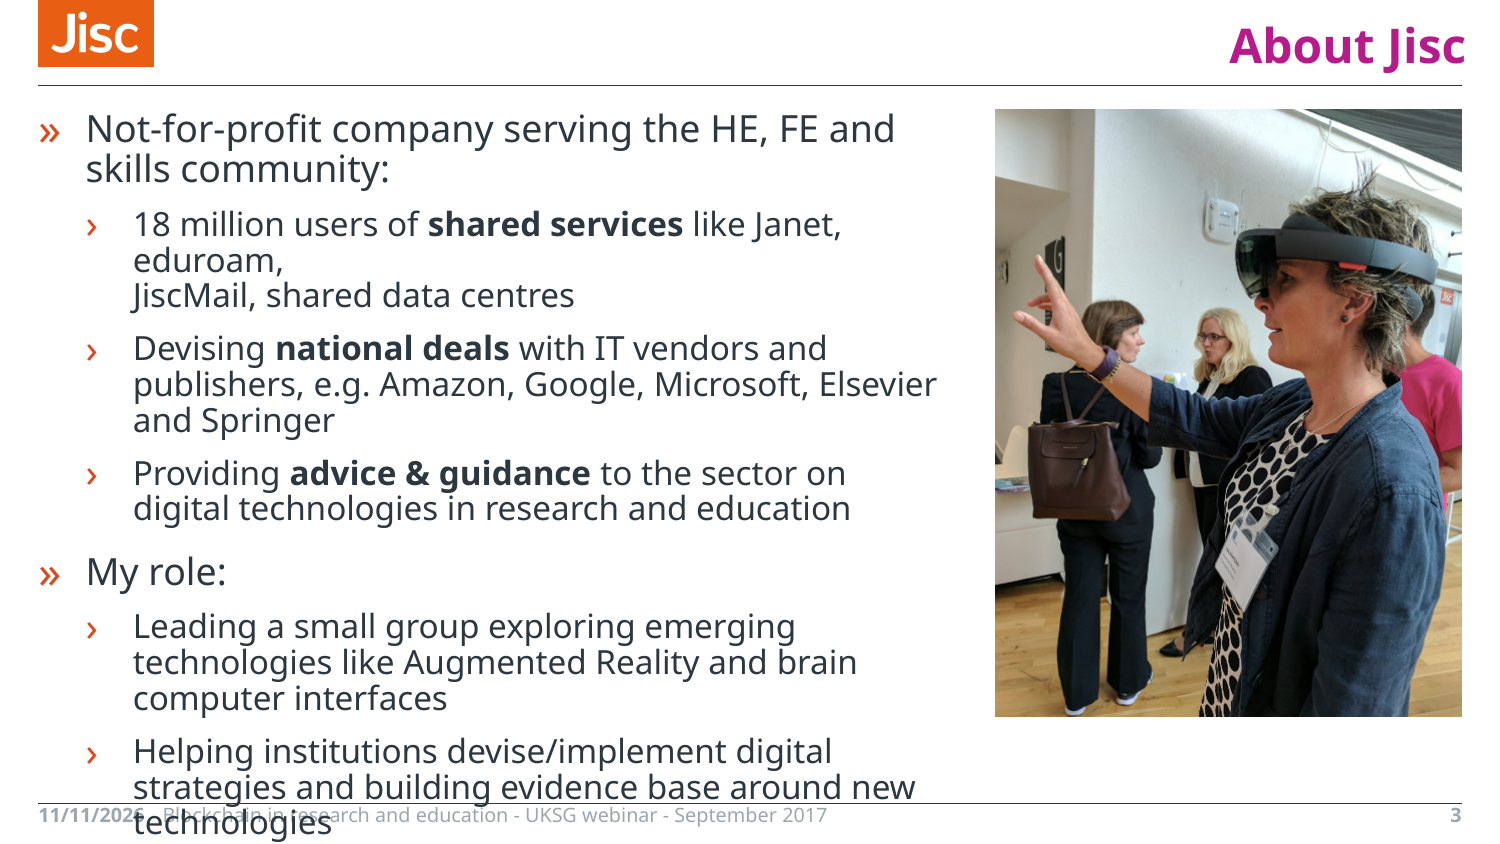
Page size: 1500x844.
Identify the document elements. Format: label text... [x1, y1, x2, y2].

footer Blockchain in research and education - UKSG webinar - September 2017 [162, 803, 1338, 833]
title About Jisc [0, 0, 1467, 73]
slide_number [38, 803, 157, 833]
list Not-for-profit company serving the HE, FE and skills community: 18 million users of shared services like Janet, eduroam, JiscMail, shared data centres Devising national deals with IT vendors and publishers, e.g. Amazon, Google, Microsoft, Elsevier and Springer Providing advice & guidance to the sector on digital technologies in research and education My role: Leading a small group exploring emerging technologies like Augmented Reality and brain computer interfaces Helping institutions devise/implement digital strategies and building evidence base around new technologies [38, 109, 941, 844]
picture [995, 109, 1462, 718]
slide_number 3 [1343, 803, 1462, 833]
